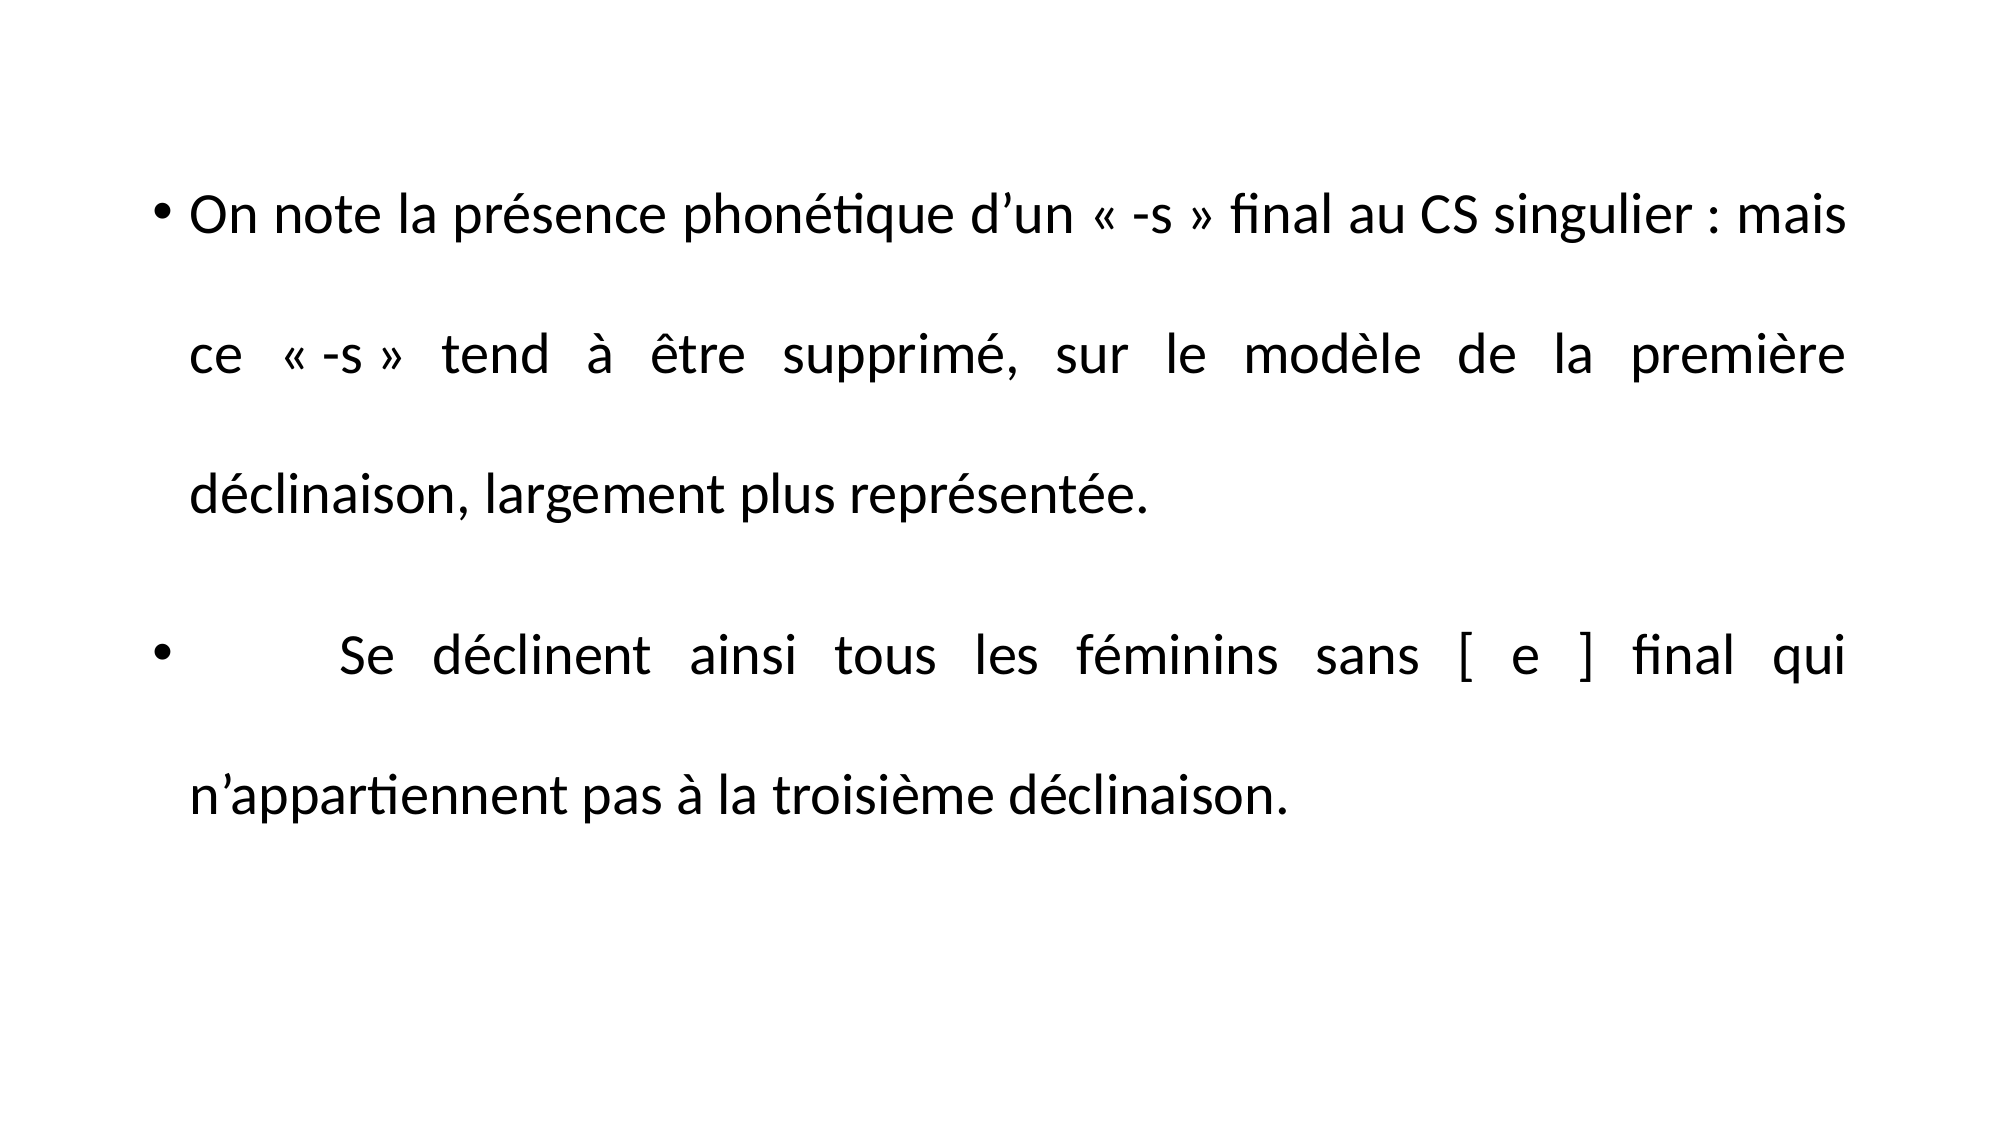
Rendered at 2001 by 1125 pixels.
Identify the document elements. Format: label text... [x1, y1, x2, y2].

list On note la présence phonétique d’un « -s » final au CS singulier : mais ce « -s » tend à être supprimé, sur le modèle de la première déclinaison, largement plus représentée. Se déclinent ainsi tous les féminins sans [ e ] final qui n’appartiennent pas à la troisième déclinaison. [137, 97, 1863, 1014]
